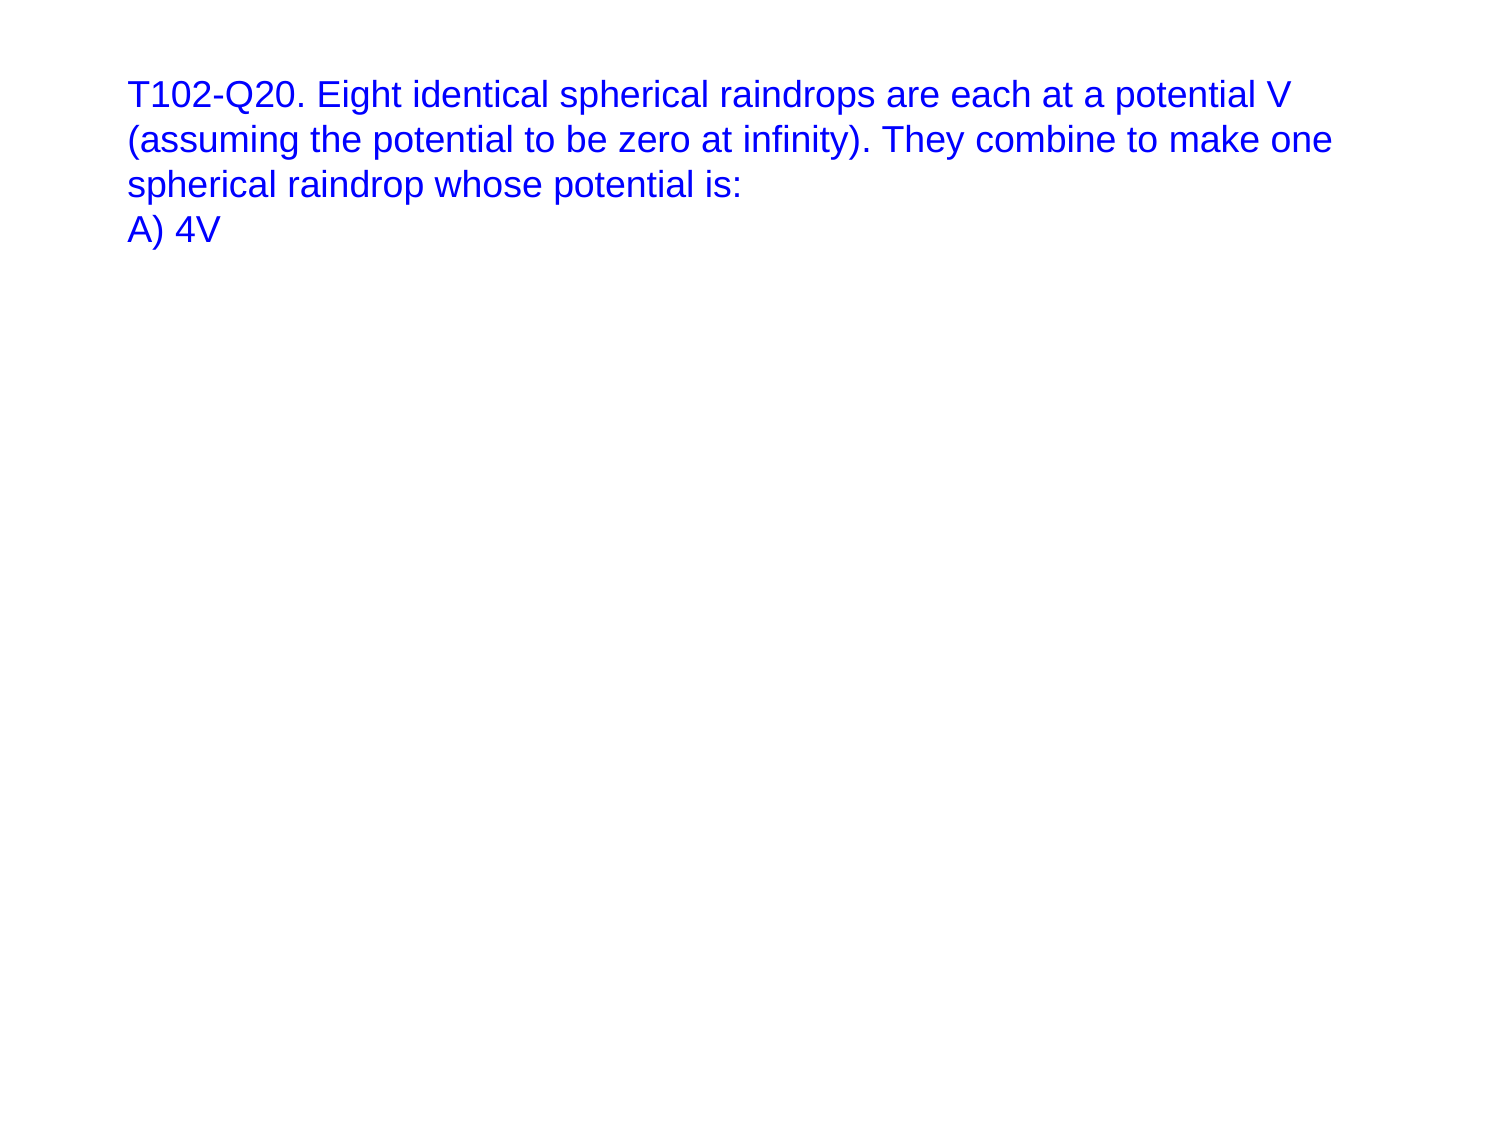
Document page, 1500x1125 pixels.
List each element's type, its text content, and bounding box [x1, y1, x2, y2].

text_box T102-Q20. Eight identical spherical raindrops are each at a potential V (assuming the potential to be zero at infinity). They combine to make one spherical raindrop whose potential is: A) 4V [112, 62, 1463, 258]
